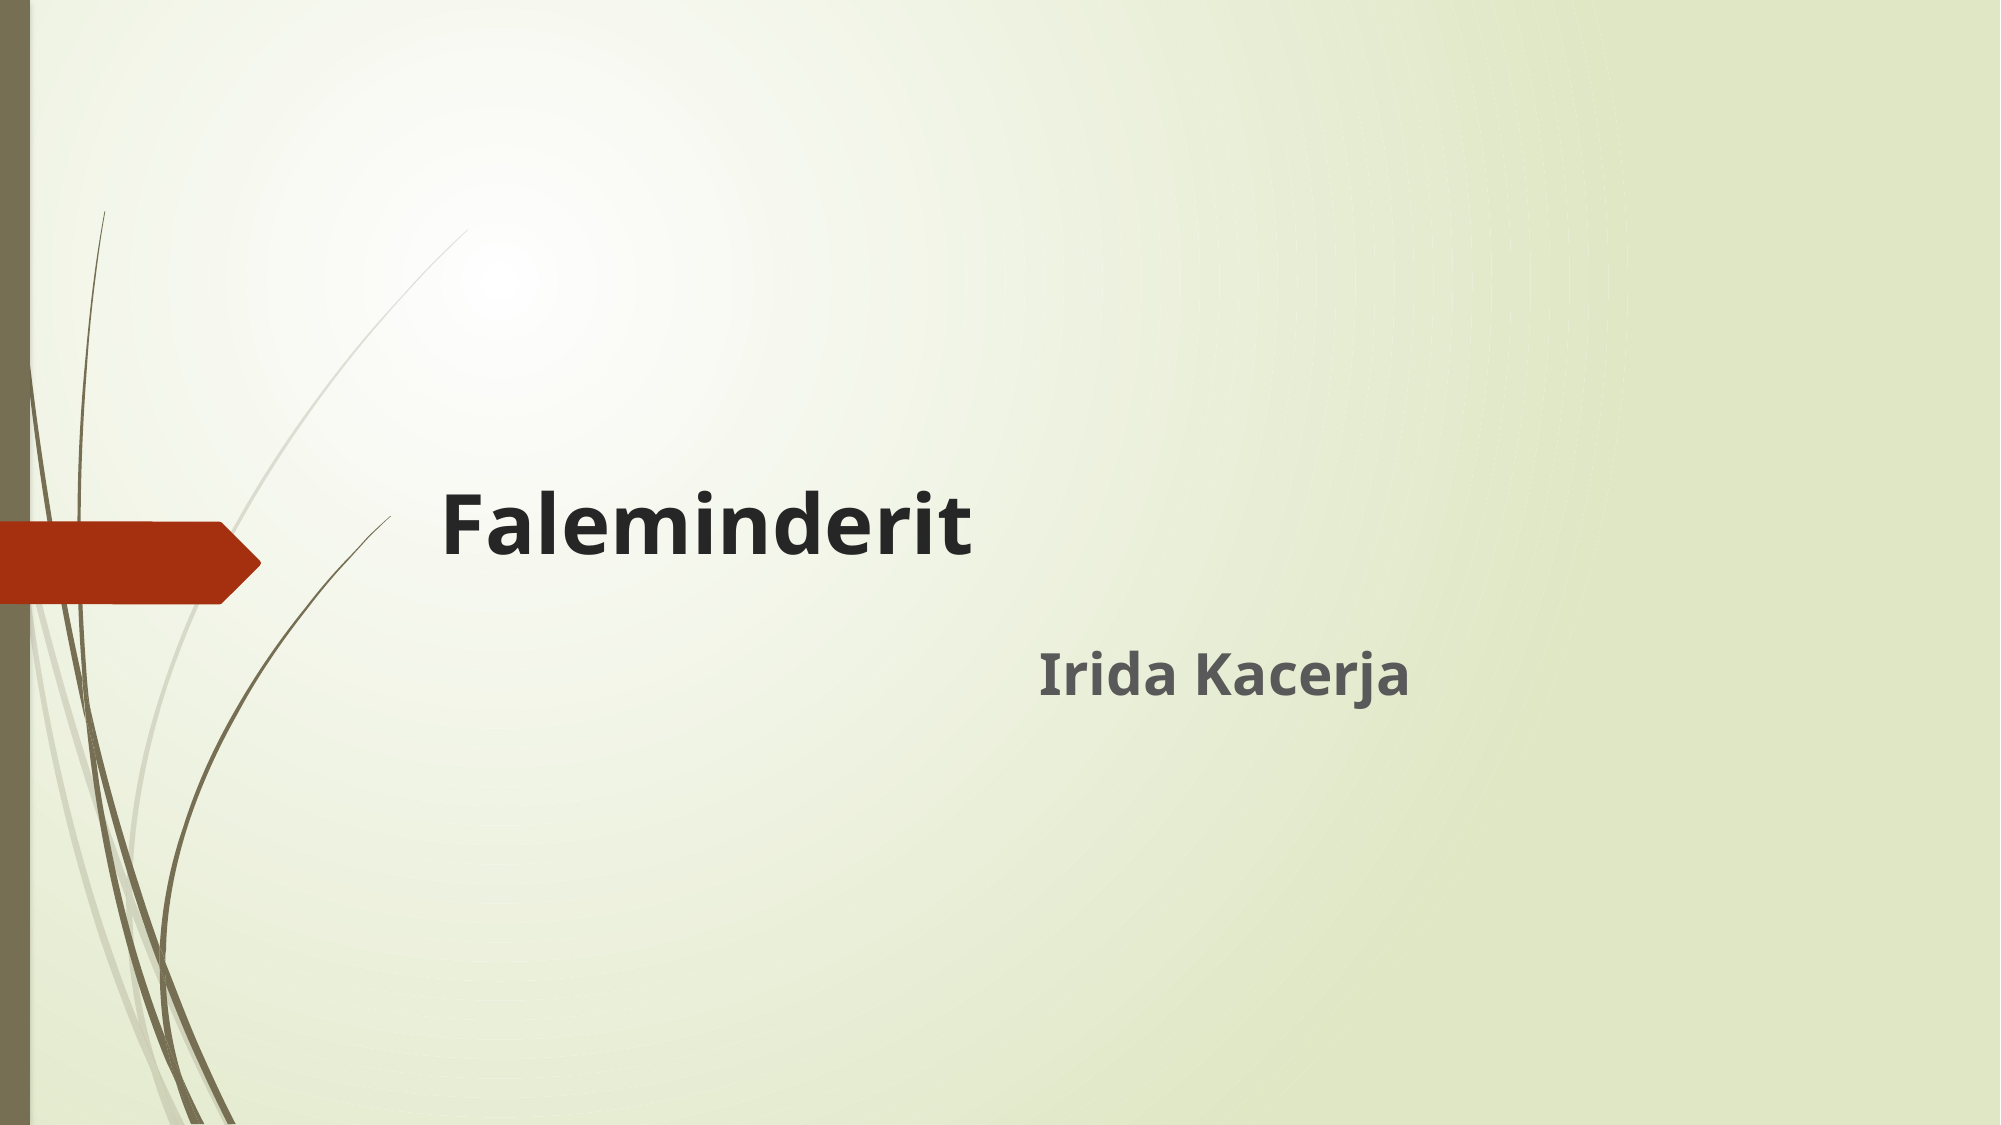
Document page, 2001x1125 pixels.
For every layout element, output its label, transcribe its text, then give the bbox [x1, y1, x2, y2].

title Faleminderit [424, 337, 1888, 579]
list Irida Kacerja [424, 579, 1888, 721]
